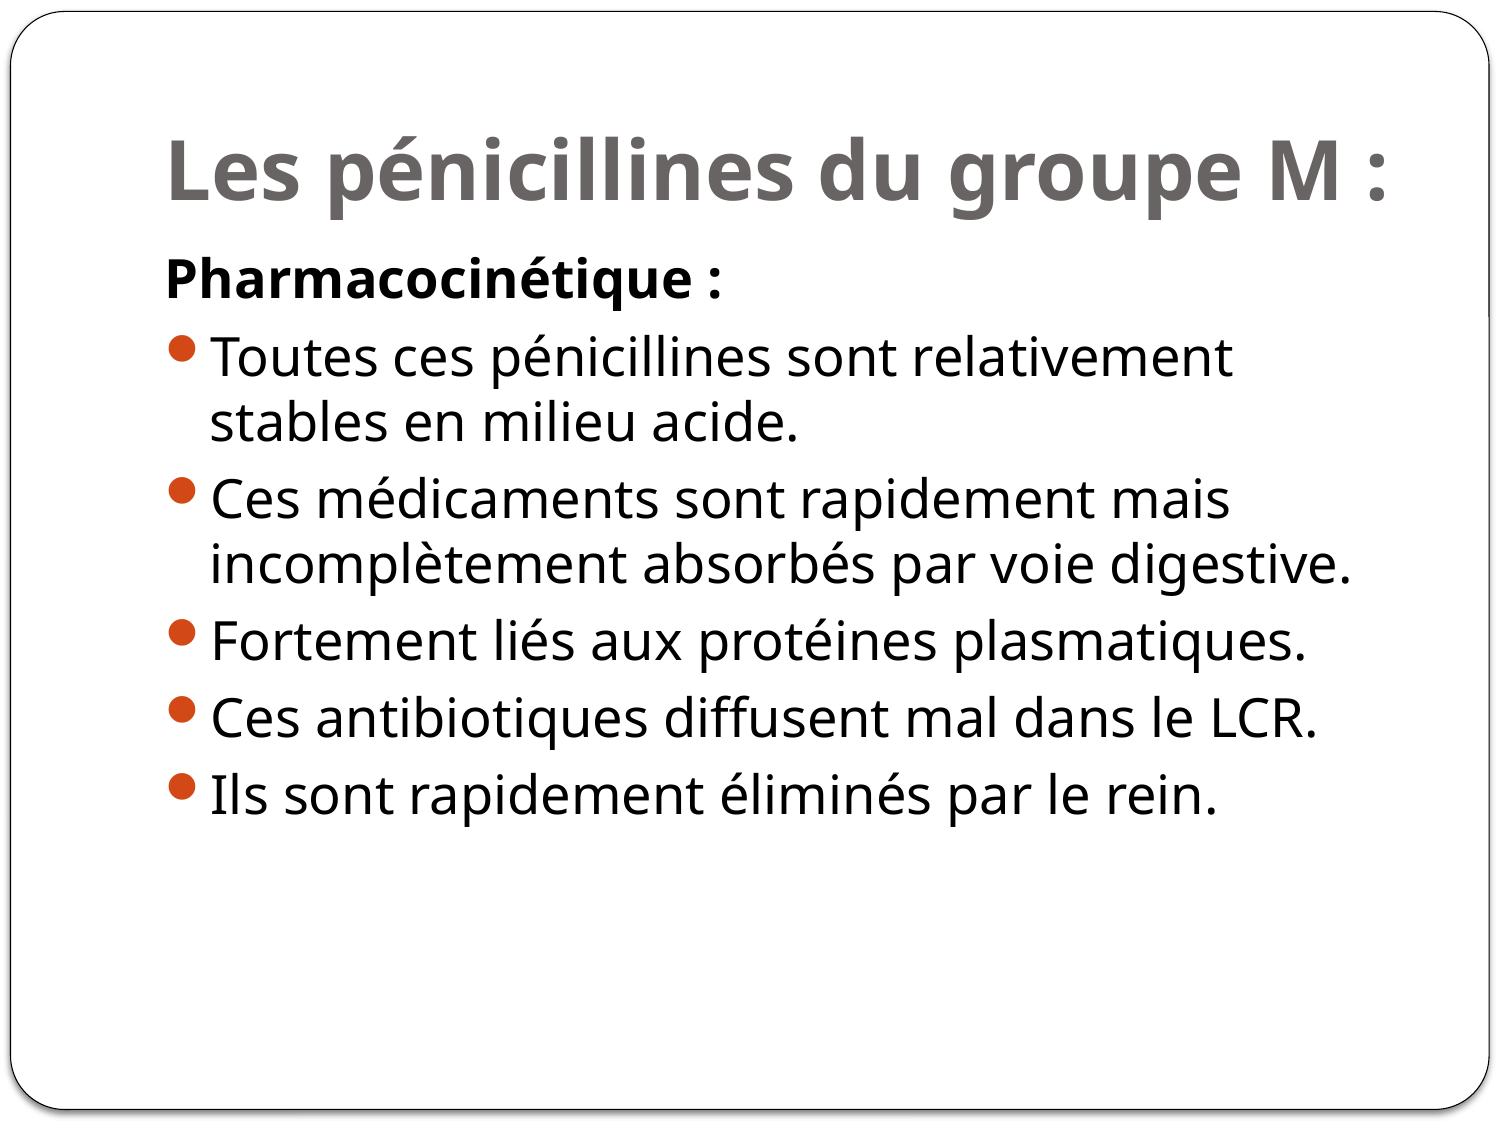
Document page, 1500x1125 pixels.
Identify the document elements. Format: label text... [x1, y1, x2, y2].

list Pharmacocinétique : Toutes ces pénicillines sont relativement stables en milieu acide. Ces médicaments sont rapidement mais incomplètement absorbés par voie digestive. Fortement liés aux protéines plasmatiques. Ces antibiotiques diffusent mal dans le LCR. Ils sont rapidement éliminés par le rein. [150, 237, 1425, 988]
title Les pénicillines du groupe M : [150, 45, 1425, 233]
